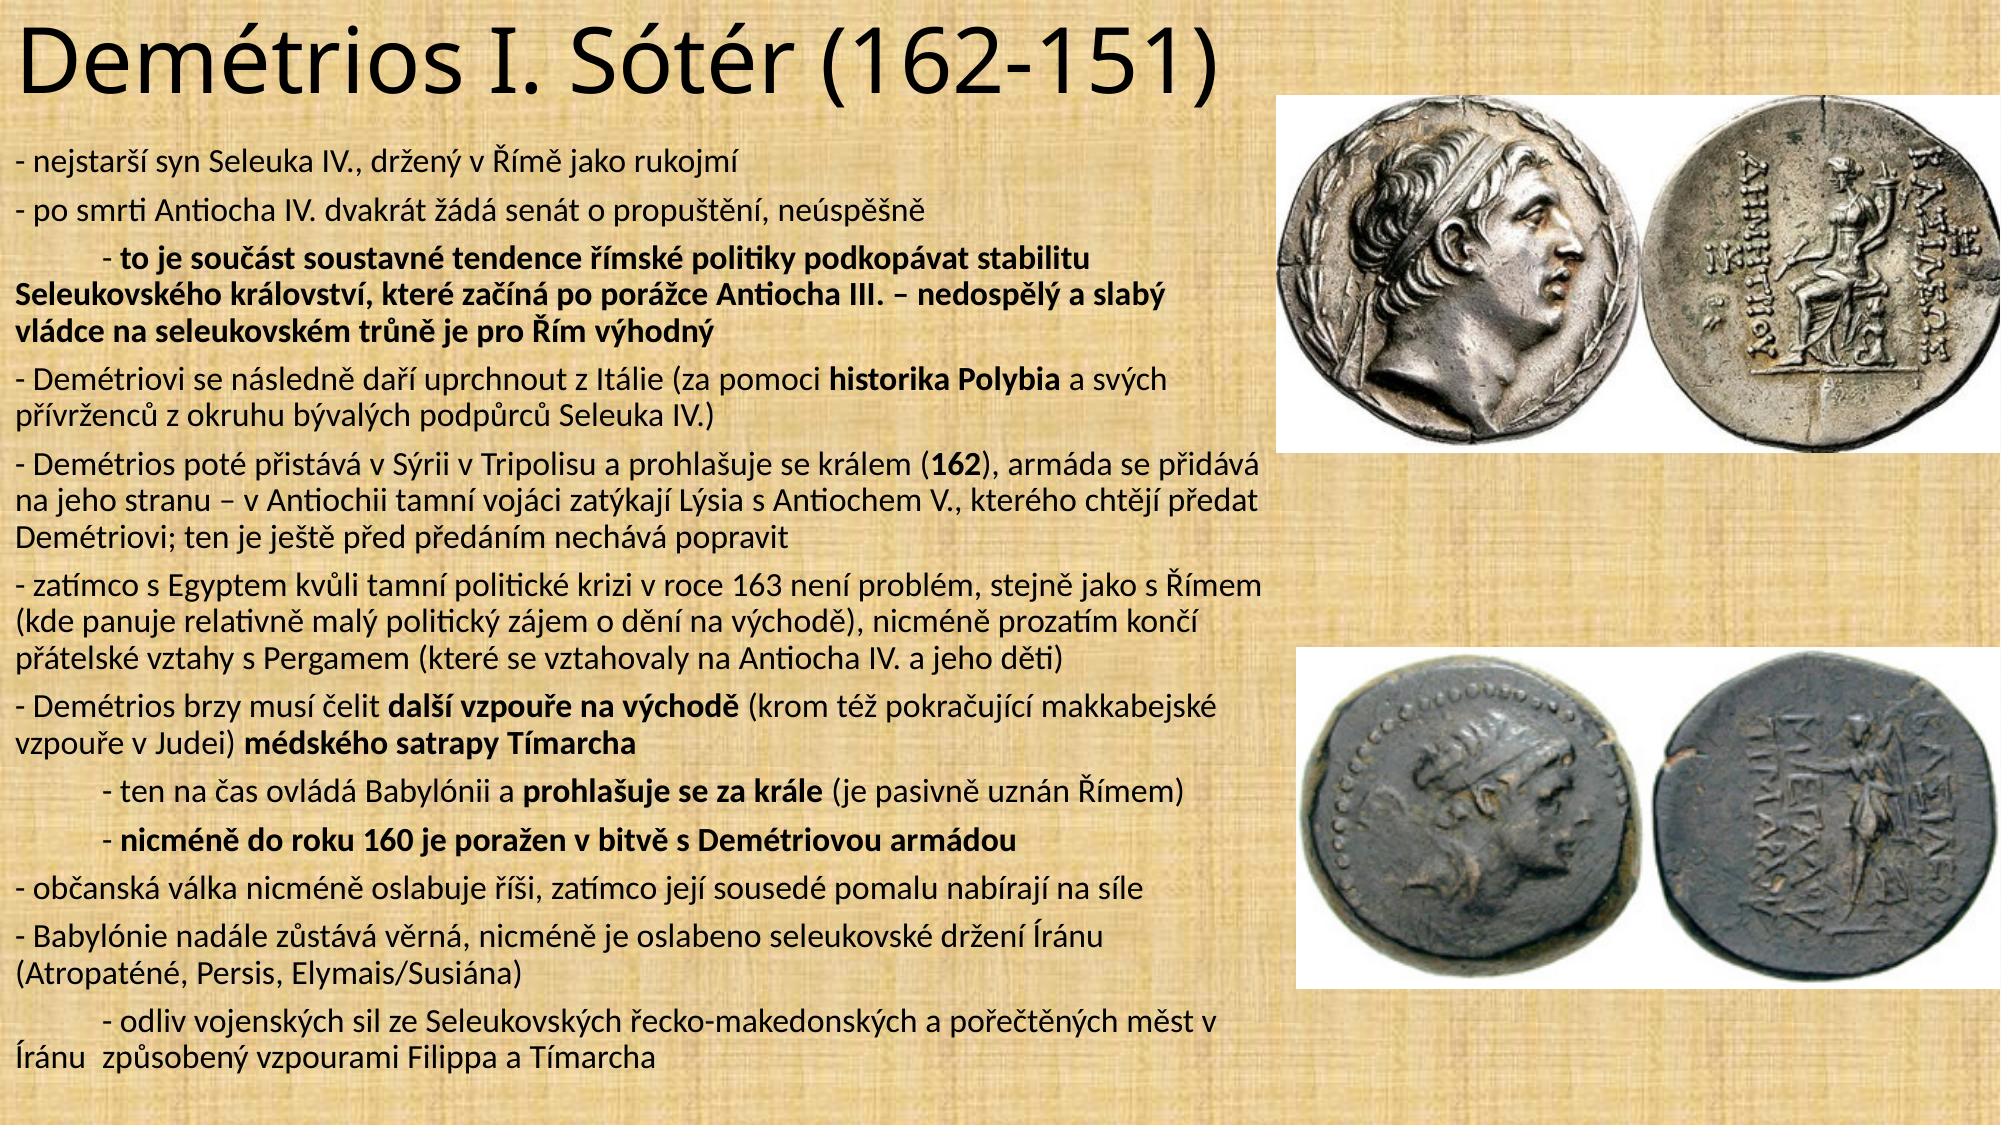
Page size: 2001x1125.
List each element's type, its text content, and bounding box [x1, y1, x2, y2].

list - nejstarší syn Seleuka IV., držený v Římě jako rukojmí - po smrti Antiocha IV. dvakrát žádá senát o propuštění, neúspěšně - to je součást soustavné tendence římské politiky podkopávat stabilitu Seleukovského království, které začíná po porážce Antiocha III. – nedospělý a slabý vládce na seleukovském trůně je pro Řím výhodný - Demétriovi se následně daří uprchnout z Itálie (za pomoci historika Polybia a svých přívrženců z okruhu bývalých podpůrců Seleuka IV.) - Demétrios poté přistává v Sýrii v Tripolisu a prohlašuje se králem (162), armáda se přidává na jeho stranu – v Antiochii tamní vojáci zatýkají Lýsia s Antiochem V., kterého chtějí předat Demétriovi; ten je ještě před předáním nechává popravit - zatímco s Egyptem kvůli tamní politické krizi v roce 163 není problém, stejně jako s Římem (kde panuje relativně malý politický zájem o dění na východě), nicméně prozatím končí přátelské vztahy s Pergamem (které se vztahovaly na Antiocha IV. a jeho děti) - Demétrios brzy musí čelit další vzpouře na východě (krom též pokračující makkabejské vzpouře v Judei) médského satrapy Tímarcha - ten na čas ovládá Babylónii a prohlašuje se za krále (je pasivně uznán Římem) - nicméně do roku 160 je poražen v bitvě s Demétriovou armádou - občanská válka nicméně oslabuje říši, zatímco její sousedé pomalu nabírají na síle - Babylónie nadále zůstává věrná, nicméně je oslabeno seleukovské držení Íránu (Atropaténé, Persis, Elymais/Susiána) - odliv vojenských sil ze Seleukovských řecko-makedonských a pořečtěných měst v Íránu způsobený vzpourami Filippa a Tímarcha [0, 136, 1293, 1088]
picture [0, 0, 2001, 1125]
title Demétrios I. Sótér (162-151) [0, 0, 1725, 136]
